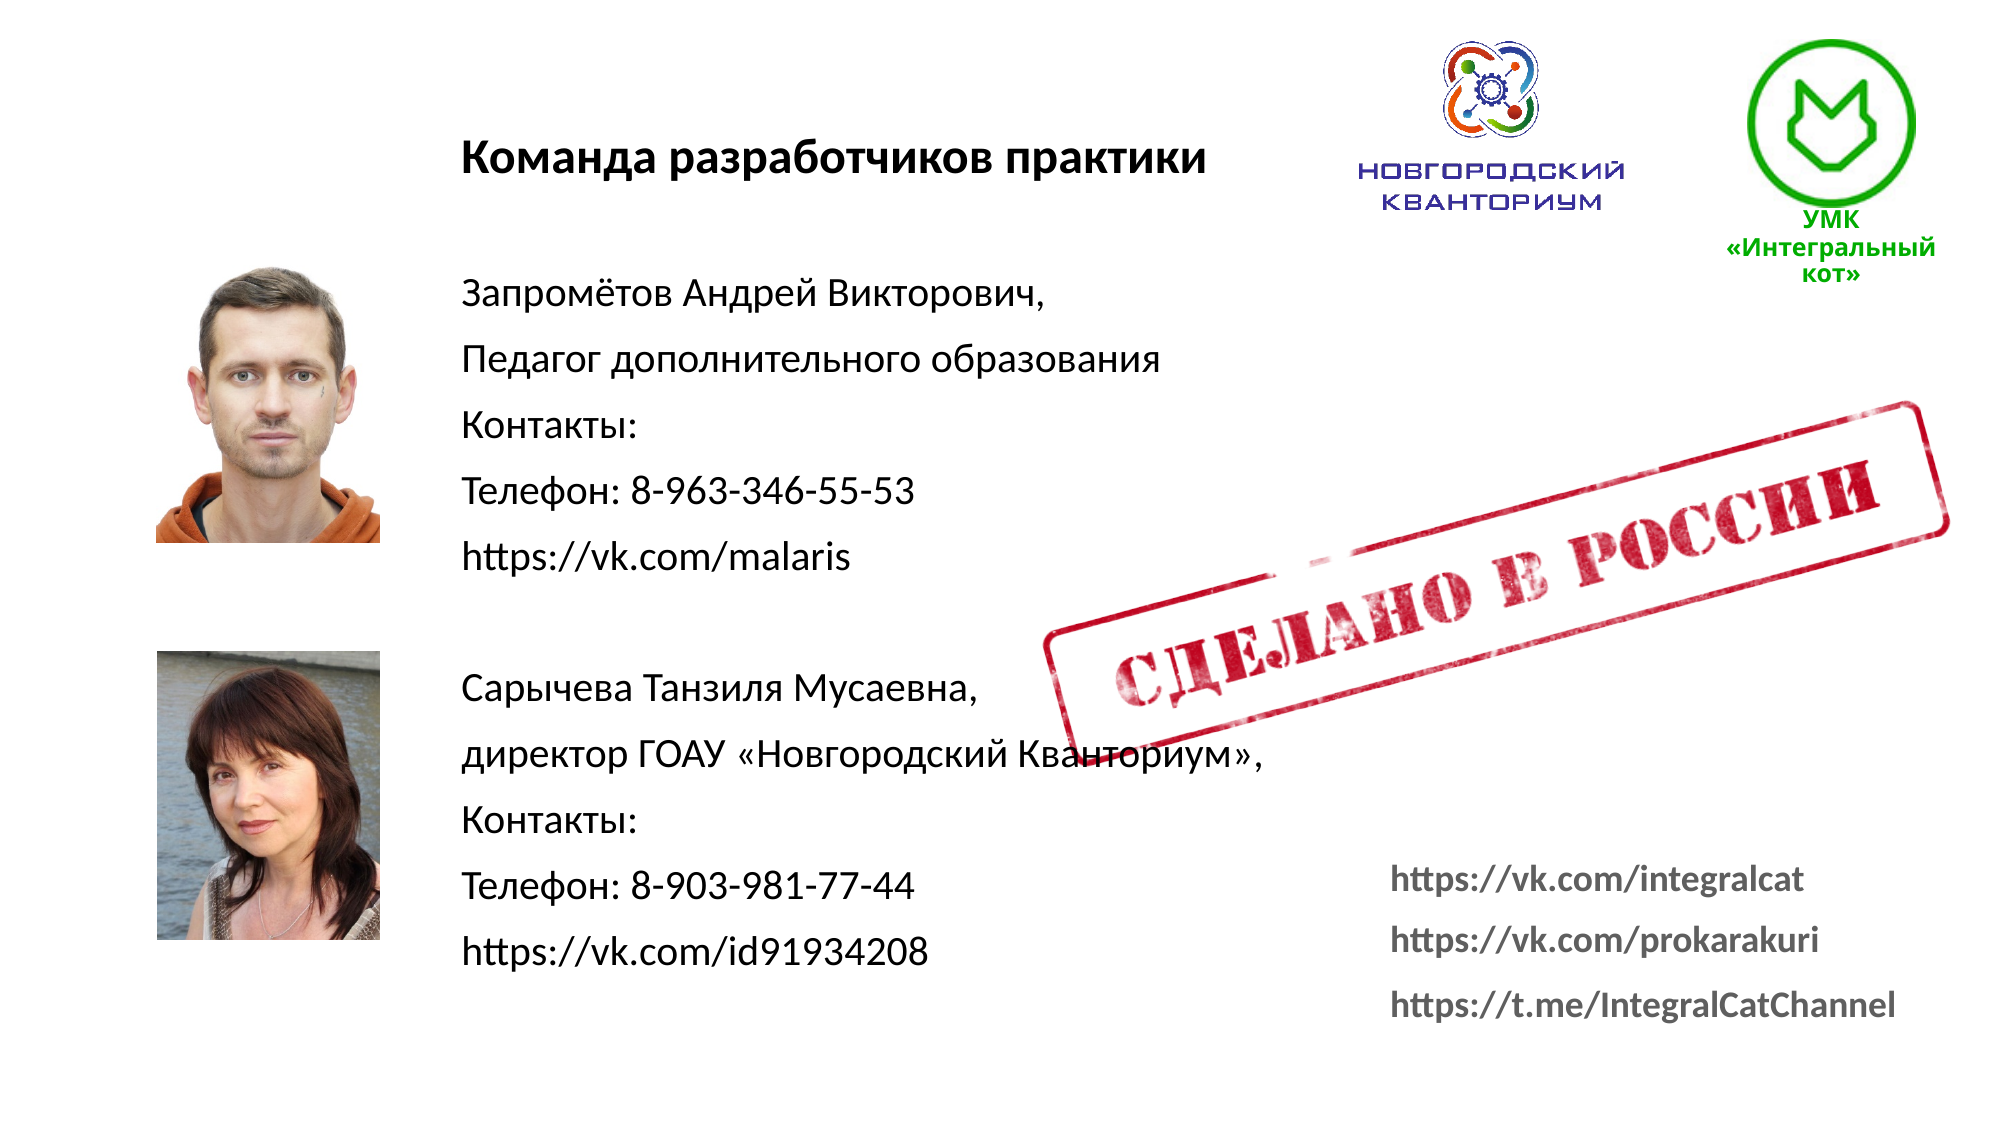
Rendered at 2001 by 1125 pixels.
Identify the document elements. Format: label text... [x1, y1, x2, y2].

picture [1358, 41, 1624, 210]
text_box Команда разработчиков практики Запромётов Андрей Викторович, Педагог дополнительного образования Контакты: Телефон: 8-963-346-55-53 https://vk.com/malaris Сарычева Танзиля Мусаевна, директор ГОАУ «Новгородский Кванториум», Контакты: Телефон: 8-903-981-77-44 https://vk.com/id91934208 [446, 122, 1338, 1125]
text_box https://vk.com/integralcat https://vk.com/prokarakuri https://t.me/IntegralCatChannel [1375, 851, 2000, 1082]
text_box УМК «Интегральный кот» [1714, 202, 1948, 293]
picture [155, 254, 380, 543]
picture [157, 651, 380, 940]
picture [1747, 39, 1916, 208]
picture [1010, 366, 1999, 718]
